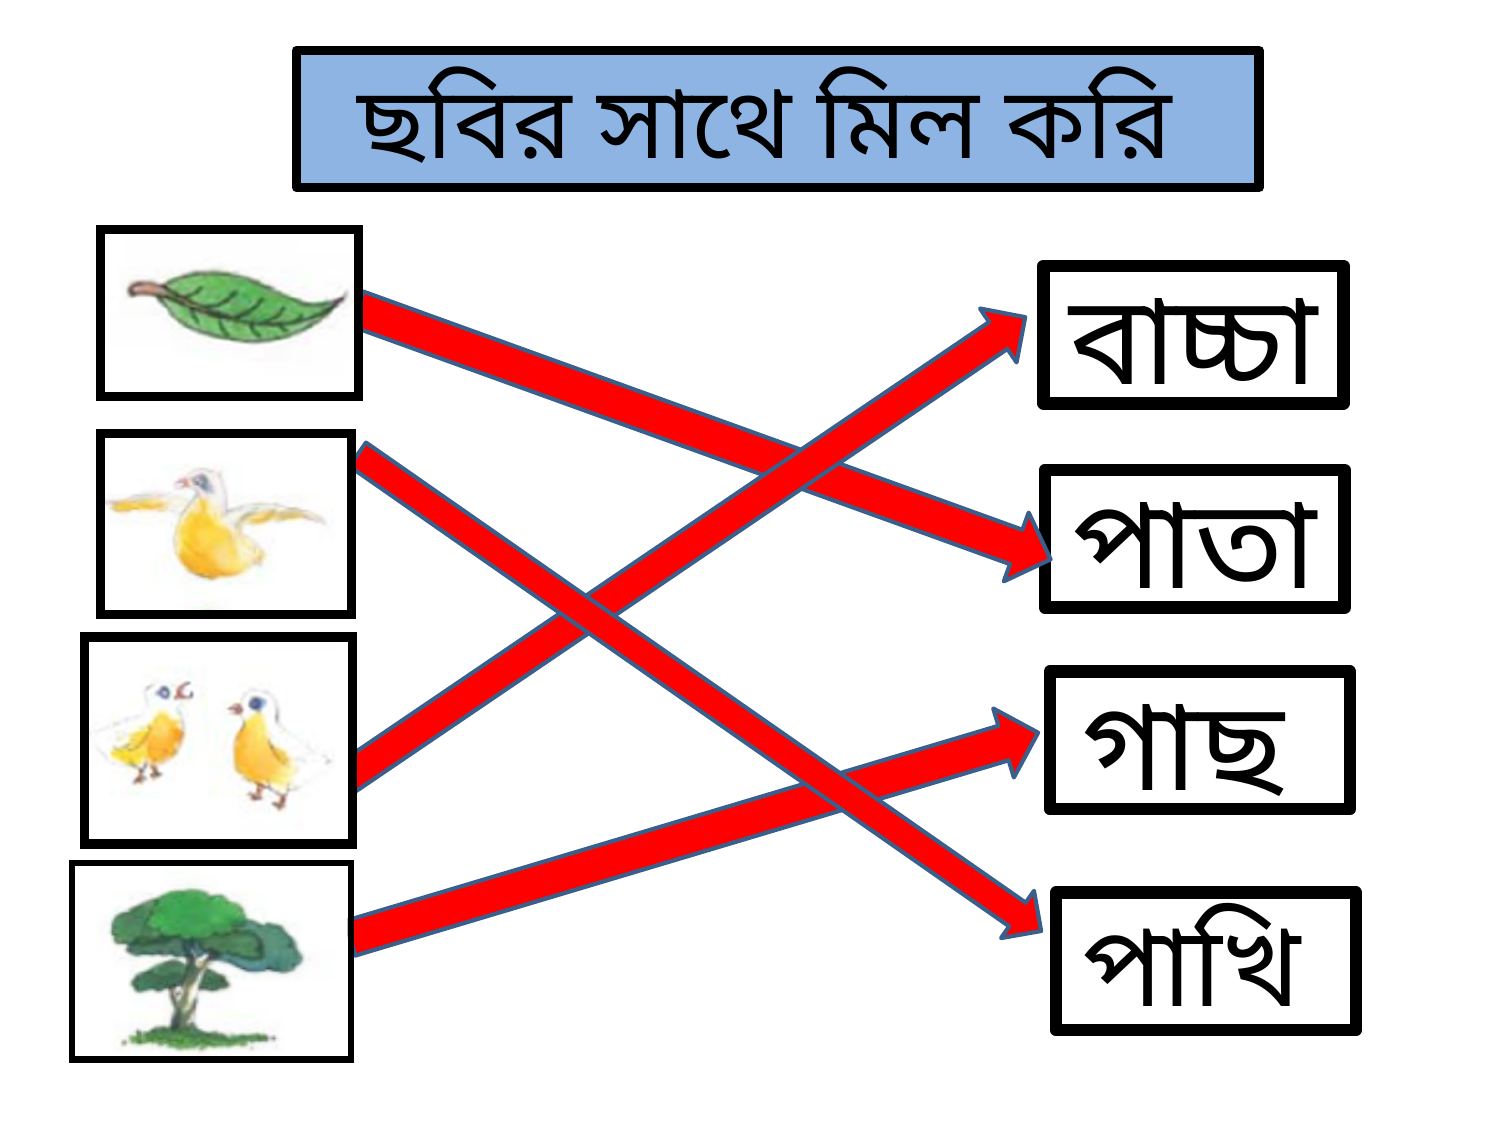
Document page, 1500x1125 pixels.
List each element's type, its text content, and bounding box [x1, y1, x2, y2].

text_box [356, 440, 1044, 941]
text_box বাচ্চা [1041, 264, 1345, 405]
picture [89, 641, 348, 840]
picture [74, 866, 348, 1057]
text_box গাছ [1048, 670, 1352, 811]
text_box পাতা [1043, 468, 1347, 610]
text_box [841, 706, 1041, 800]
text_box ছবির সাথে মিল করি [295, 48, 1261, 190]
text_box [586, 306, 1028, 616]
text_box [357, 613, 589, 794]
text_box [363, 289, 800, 476]
picture [104, 438, 347, 611]
text_box পাখি [1054, 891, 1358, 1032]
picture [104, 233, 355, 393]
text_box [354, 783, 841, 958]
text_box [802, 463, 1053, 584]
